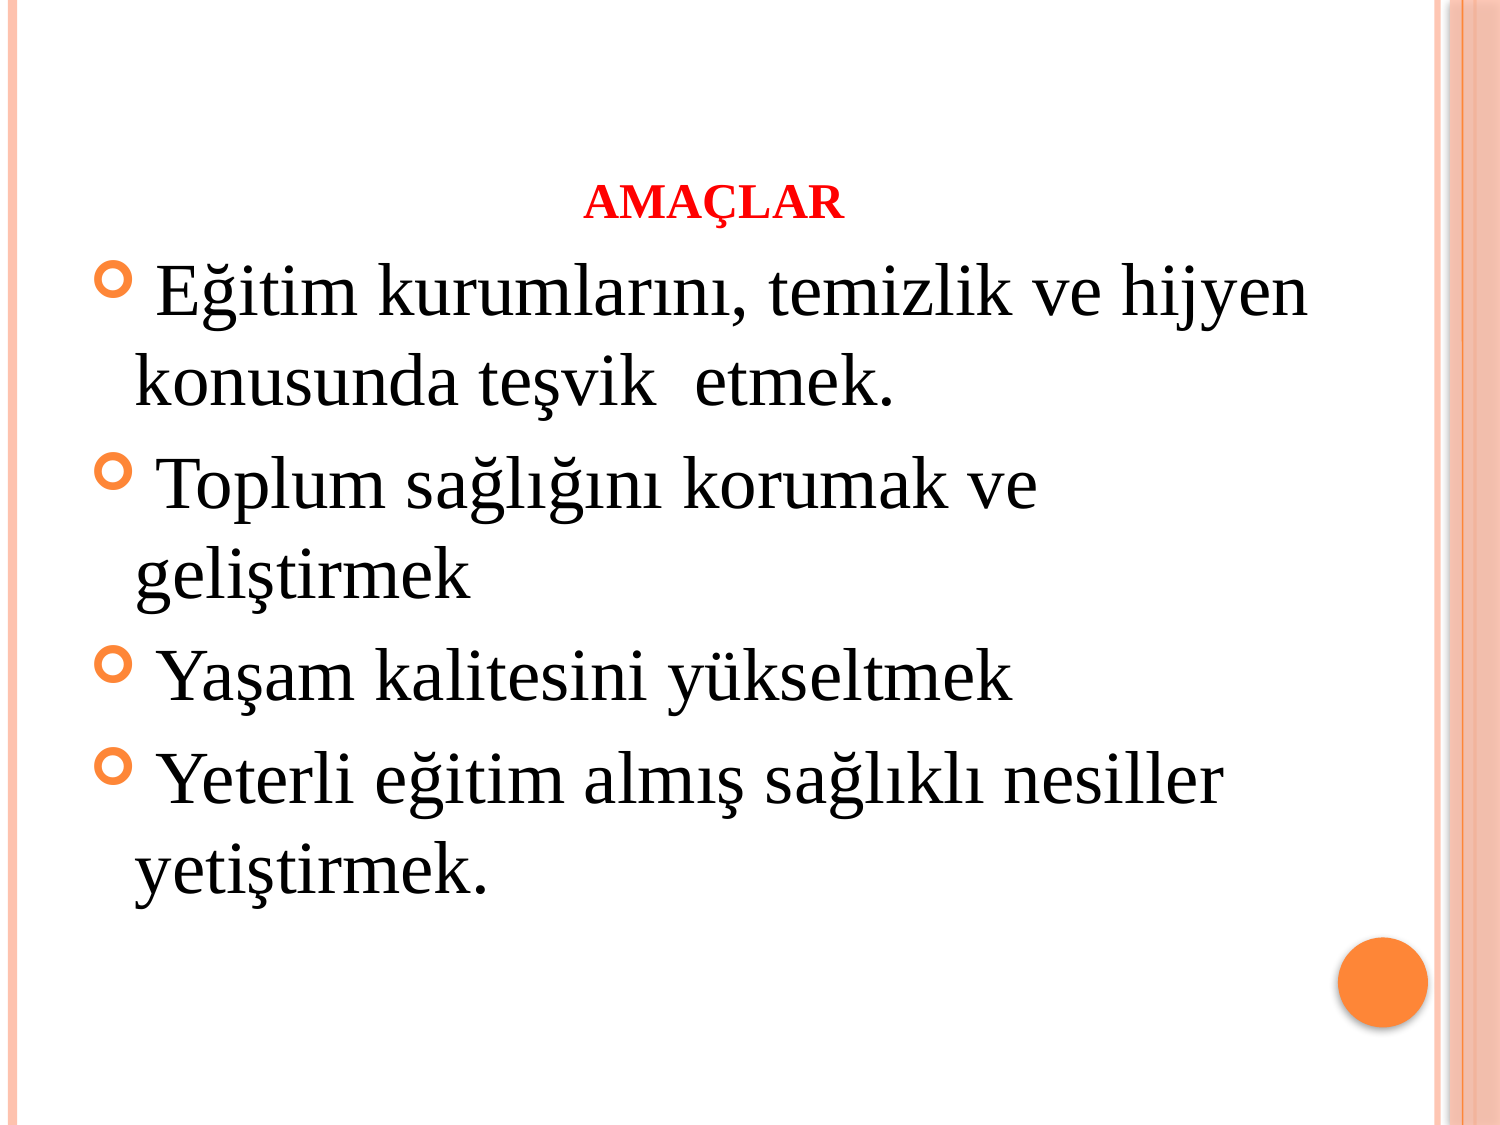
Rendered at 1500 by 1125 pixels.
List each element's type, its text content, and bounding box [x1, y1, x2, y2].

list AMAÇLAR Eğitim kurumlarını, temizlik ve hijyen konusunda teşvik etmek. Toplum sağlığını korumak ve geliştirmek Yaşam kalitesini yükseltmek Yeterli eğitim almış sağlıklı nesiller yetiştirmek. [75, 160, 1353, 1062]
